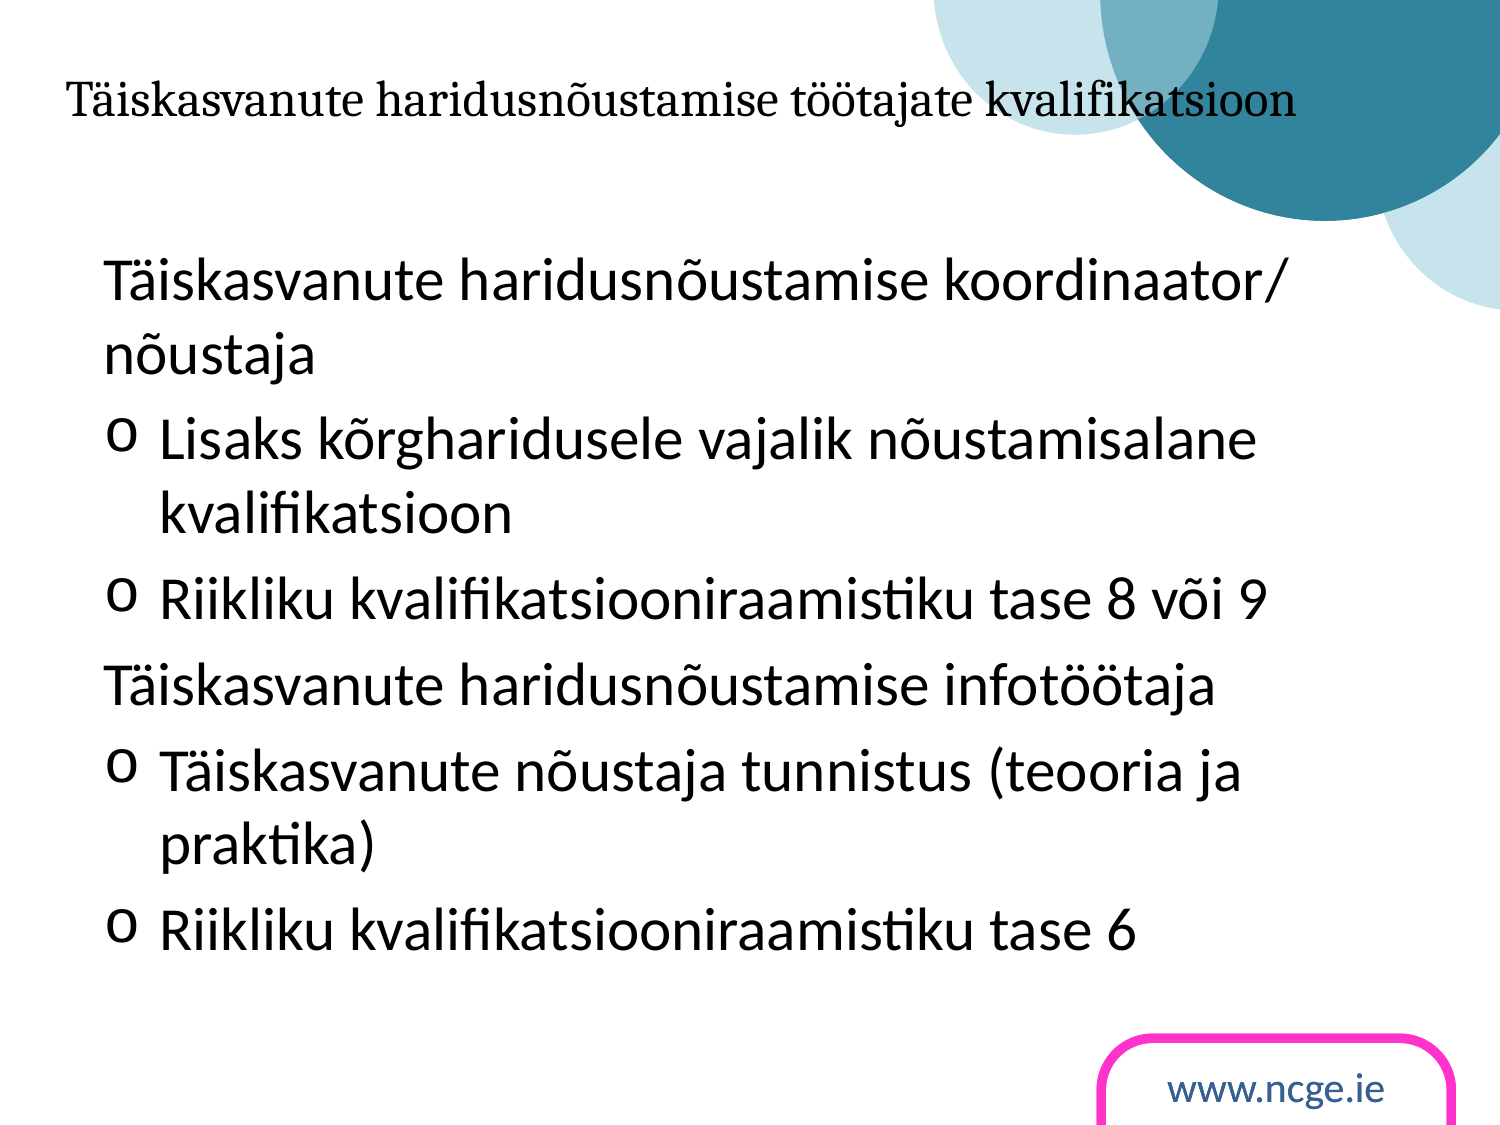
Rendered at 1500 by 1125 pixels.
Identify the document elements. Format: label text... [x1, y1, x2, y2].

list Täiskasvanute haridusnõustamise koordinaator/ nõustaja Lisaks kõrgharidusele vajalik nõustamisalane kvalifikatsioon Riikliku kvalifikatsiooniraamistiku tase 8 või 9 Täiskasvanute haridusnõustamise infotöötaja Täiskasvanute nõustaja tunnistus (teooria ja praktika) Riikliku kvalifikatsiooniraamistiku tase 6 [88, 231, 1439, 975]
title Täiskasvanute haridusnõustamise töötajate kvalifikatsioon [0, 31, 1331, 161]
